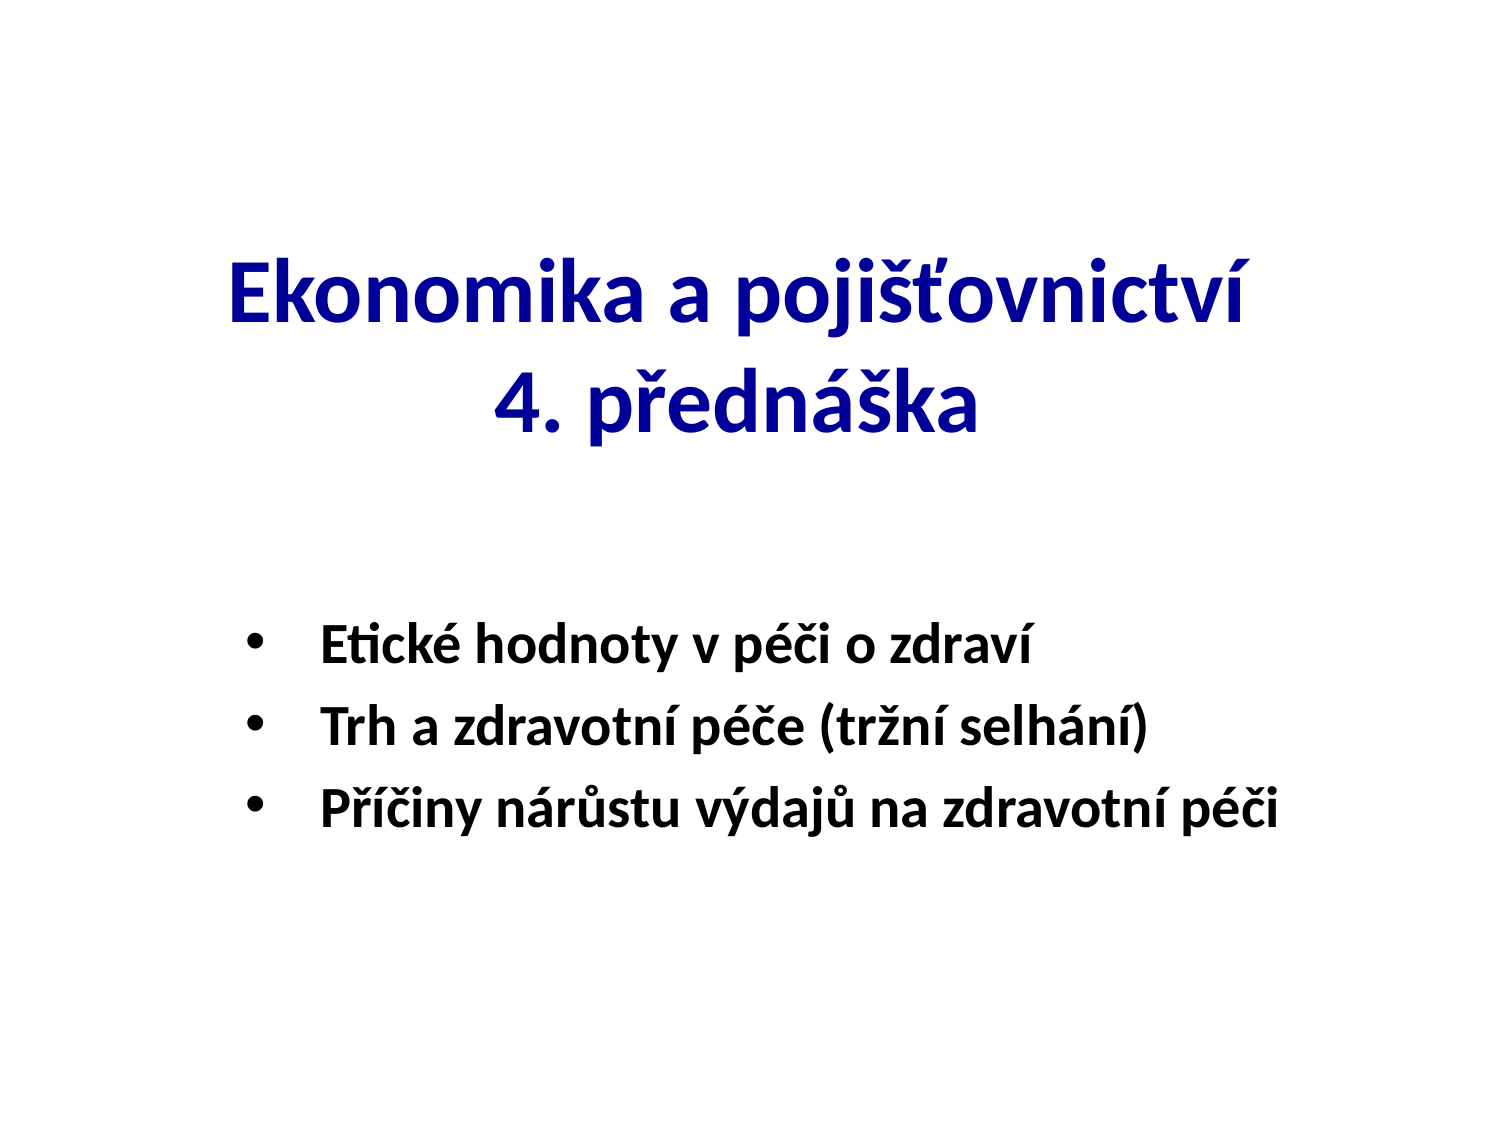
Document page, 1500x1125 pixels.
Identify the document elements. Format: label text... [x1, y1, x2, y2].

title Ekonomika a pojišťovnictví 4. přednáška [100, 220, 1376, 462]
subtitle Etické hodnoty v péči o zdraví Trh a zdravotní péče (tržní selhání) Příčiny nárůstu výdajů na zdravotní péči [230, 597, 1329, 886]
